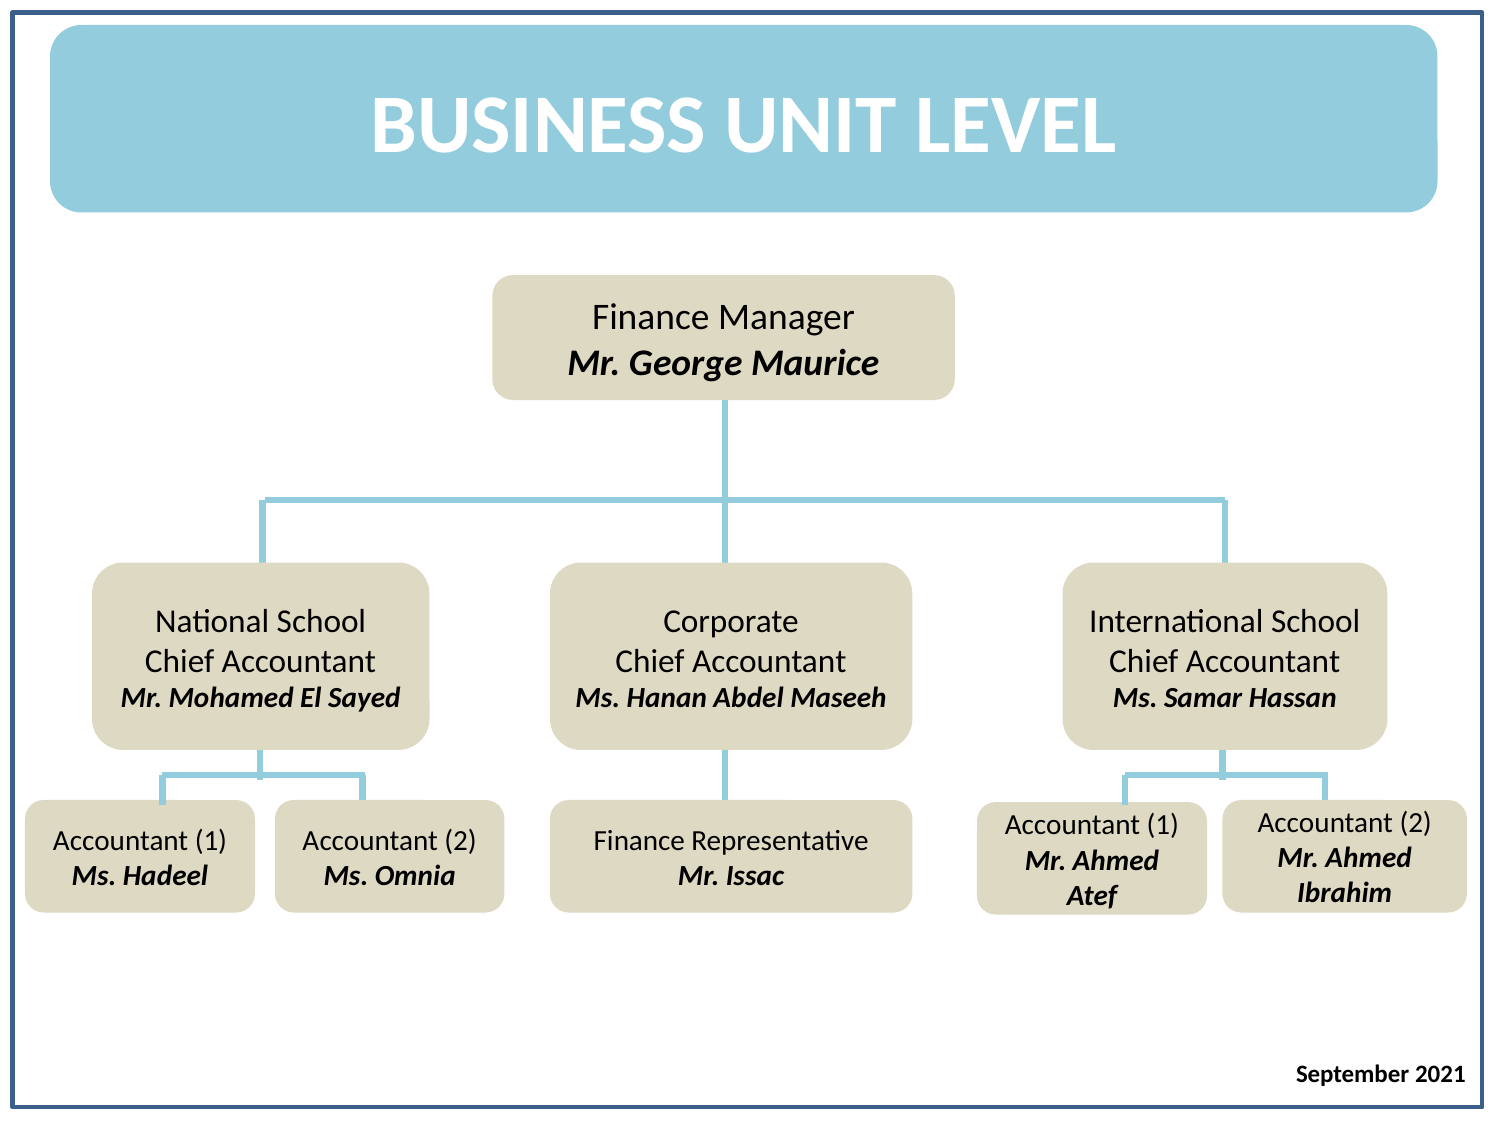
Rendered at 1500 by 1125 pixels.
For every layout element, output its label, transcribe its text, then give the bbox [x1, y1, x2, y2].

text_box Accountant (1) Mr. Ahmed Atef [974, 799, 1210, 917]
text_box Finance Manager Mr. George Maurice [490, 272, 957, 403]
text_box Corporate Chief Accountant Ms. Hanan Abdel Maseeh [547, 560, 720, 753]
text_box Accountant (2) Mr. Ahmed Ibrahim [1220, 797, 1470, 915]
text_box National School Chief Accountant Mr. Mohamed El Sayed [89, 560, 432, 753]
text_box [10, 10, 1484, 1109]
text_box Finance Representative Mr. Issac [547, 797, 915, 915]
text_box Accountant (1) Ms. Hadeel [22, 797, 258, 915]
text_box September 2021 [1281, 1049, 1482, 1125]
text_box Accountant (2) Ms. Omnia [272, 797, 507, 915]
text_box Corporate Chief Accountant Ms. Hanan Abdel Maseeh [729, 560, 915, 753]
text_box BUSINESS UNIT LEVEL [47, 22, 1440, 215]
text_box International School Chief Accountant Ms. Samar Hassan [1060, 560, 1390, 753]
